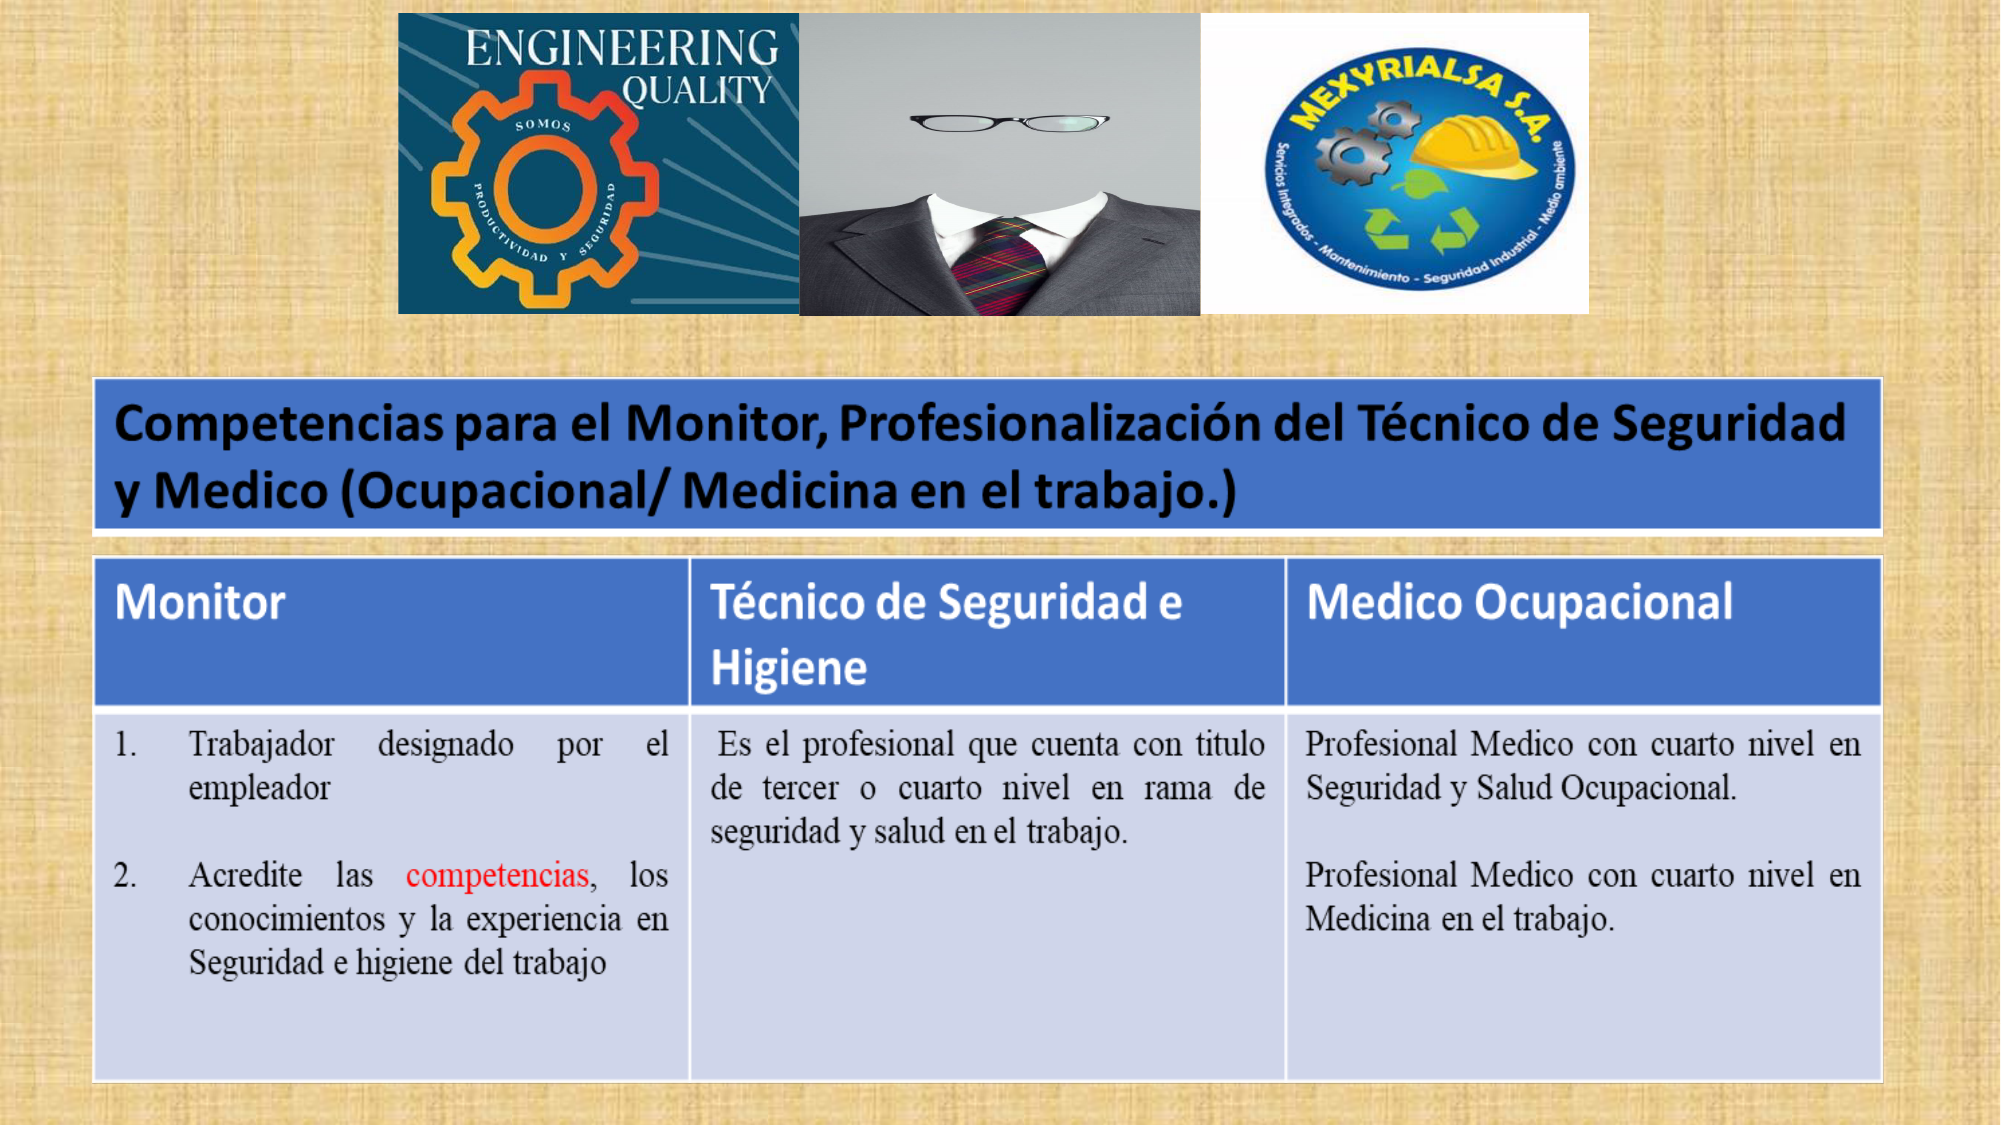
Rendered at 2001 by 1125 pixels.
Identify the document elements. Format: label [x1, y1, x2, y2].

picture [0, 0, 2001, 1125]
list [62, 316, 1888, 1082]
